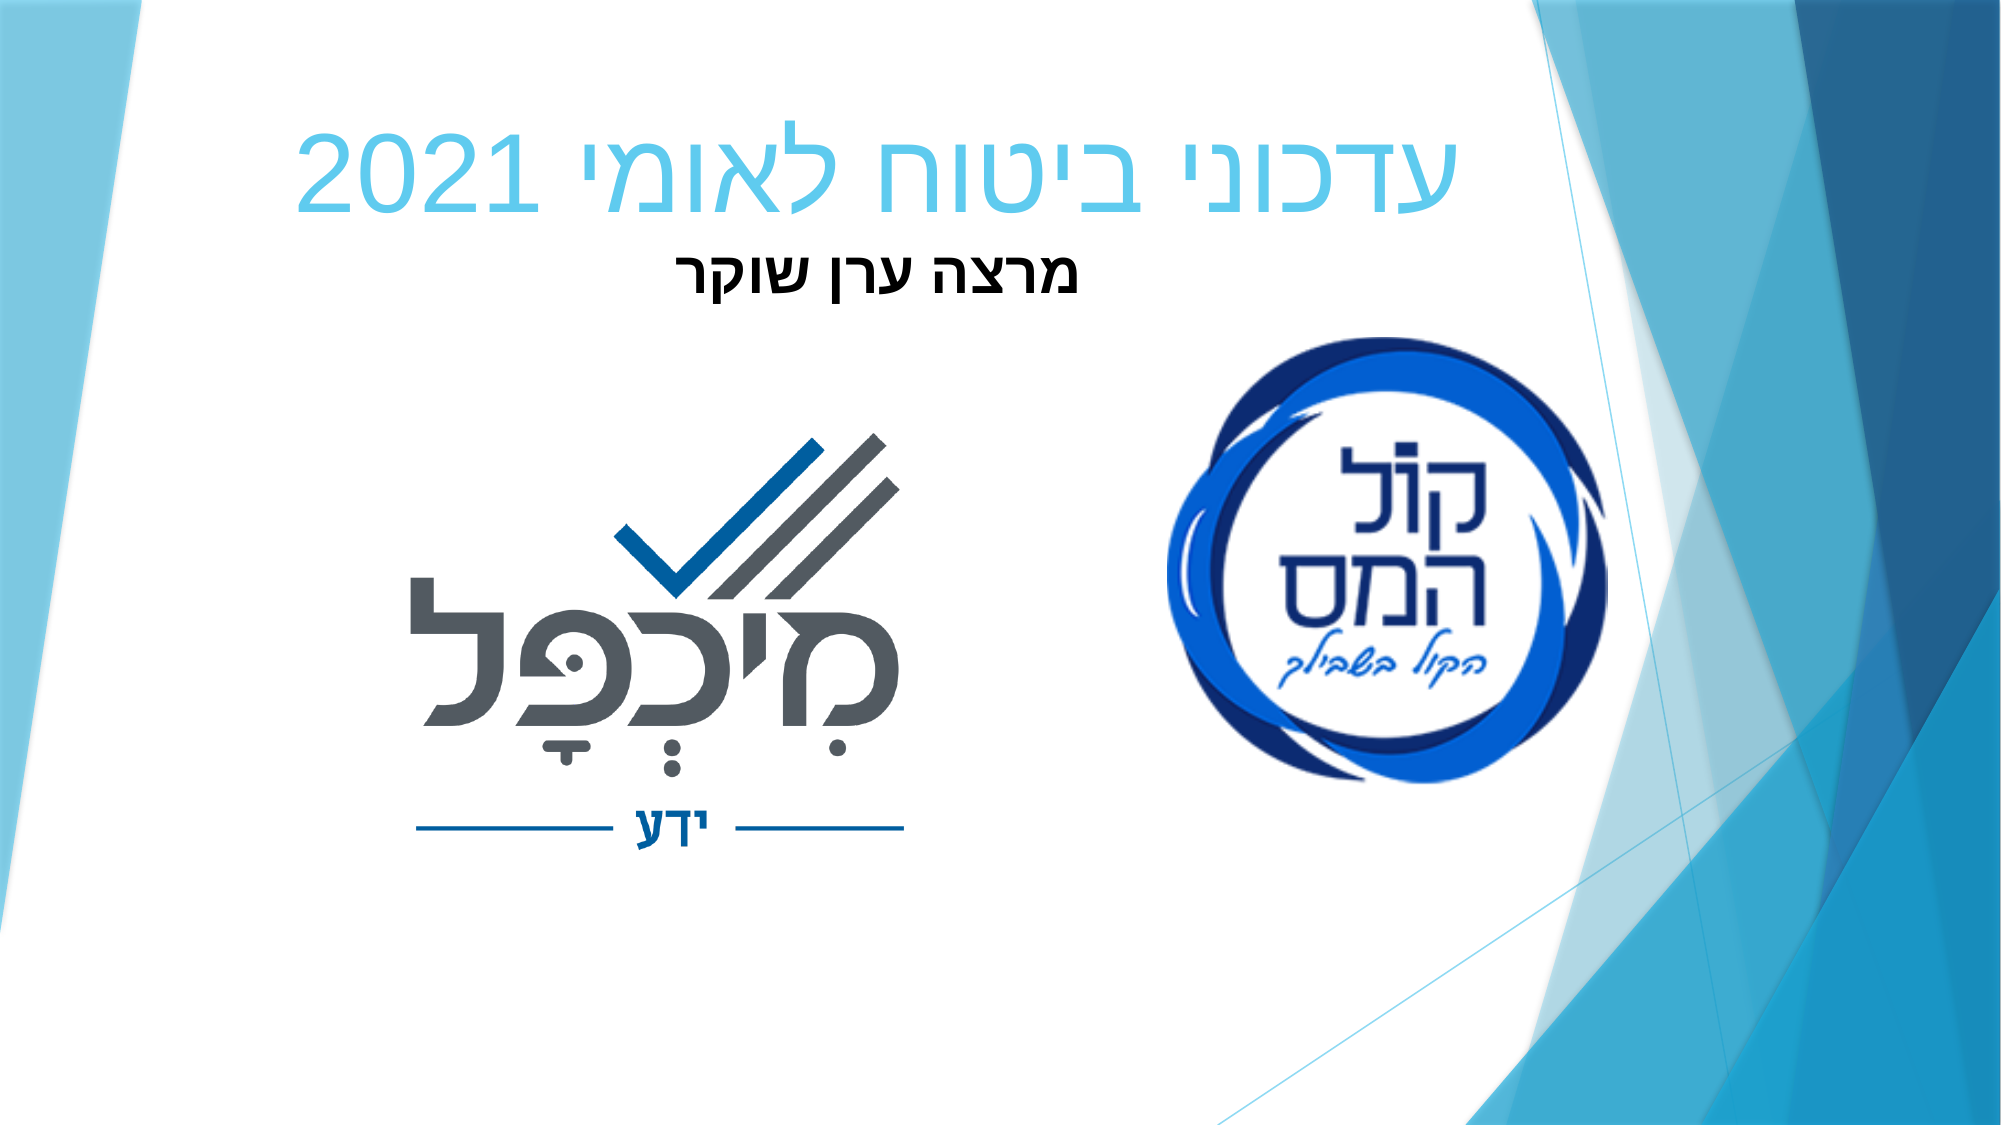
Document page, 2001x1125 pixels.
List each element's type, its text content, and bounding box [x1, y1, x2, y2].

title עדכוני ביטוח לאומי 2021 מרצה ערן שוקר [241, 42, 1516, 313]
picture [1166, 336, 1609, 787]
picture [398, 422, 923, 860]
